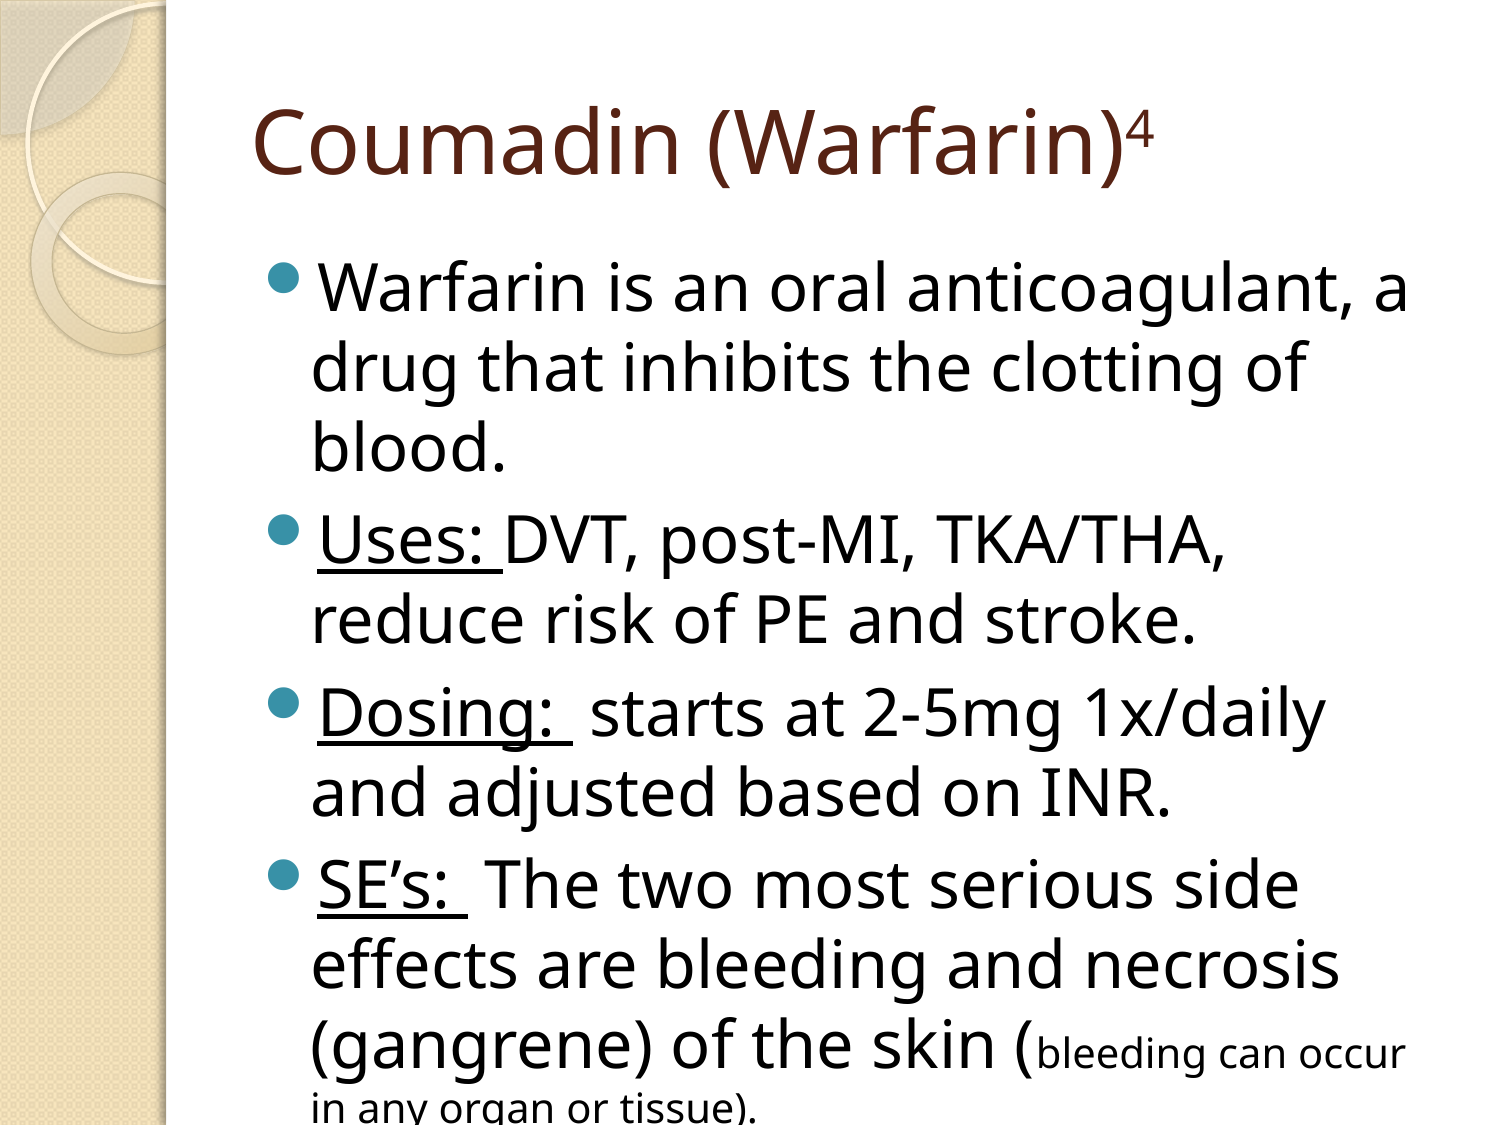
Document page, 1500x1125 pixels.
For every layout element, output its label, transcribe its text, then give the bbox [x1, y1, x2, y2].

title Coumadin (Warfarin)4 [235, 45, 1466, 233]
list Warfarin is an oral anticoagulant, a drug that inhibits the clotting of blood. Uses: DVT, post-MI, TKA/THA, reduce risk of PE and stroke. Dosing: starts at 2-5mg 1x/daily and adjusted based on INR. SE’s: The two most serious side effects are bleeding and necrosis (gangrene) of the skin (bleeding can occur in any organ or tissue). [235, 237, 1466, 1025]
